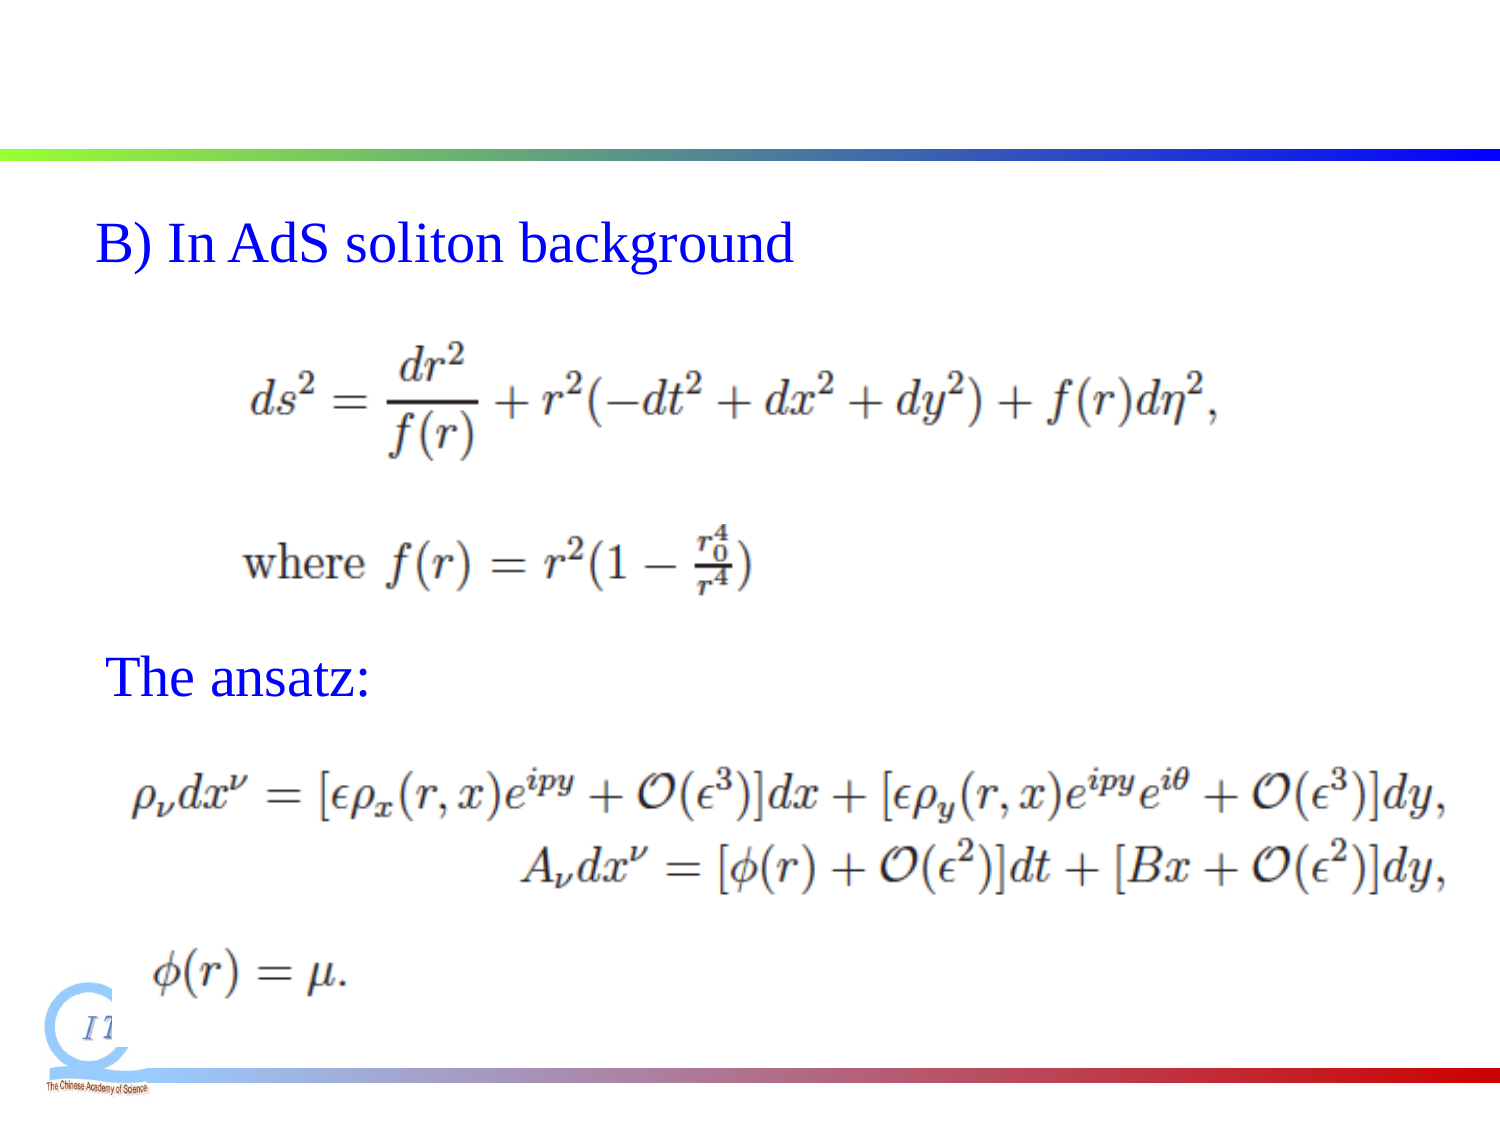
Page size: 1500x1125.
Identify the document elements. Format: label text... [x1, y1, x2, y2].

picture [232, 524, 762, 599]
picture [29, 717, 1500, 1102]
text_box The ansatz: [90, 630, 387, 715]
picture [235, 302, 1265, 499]
text_box B) In AdS soliton background [80, 196, 811, 282]
